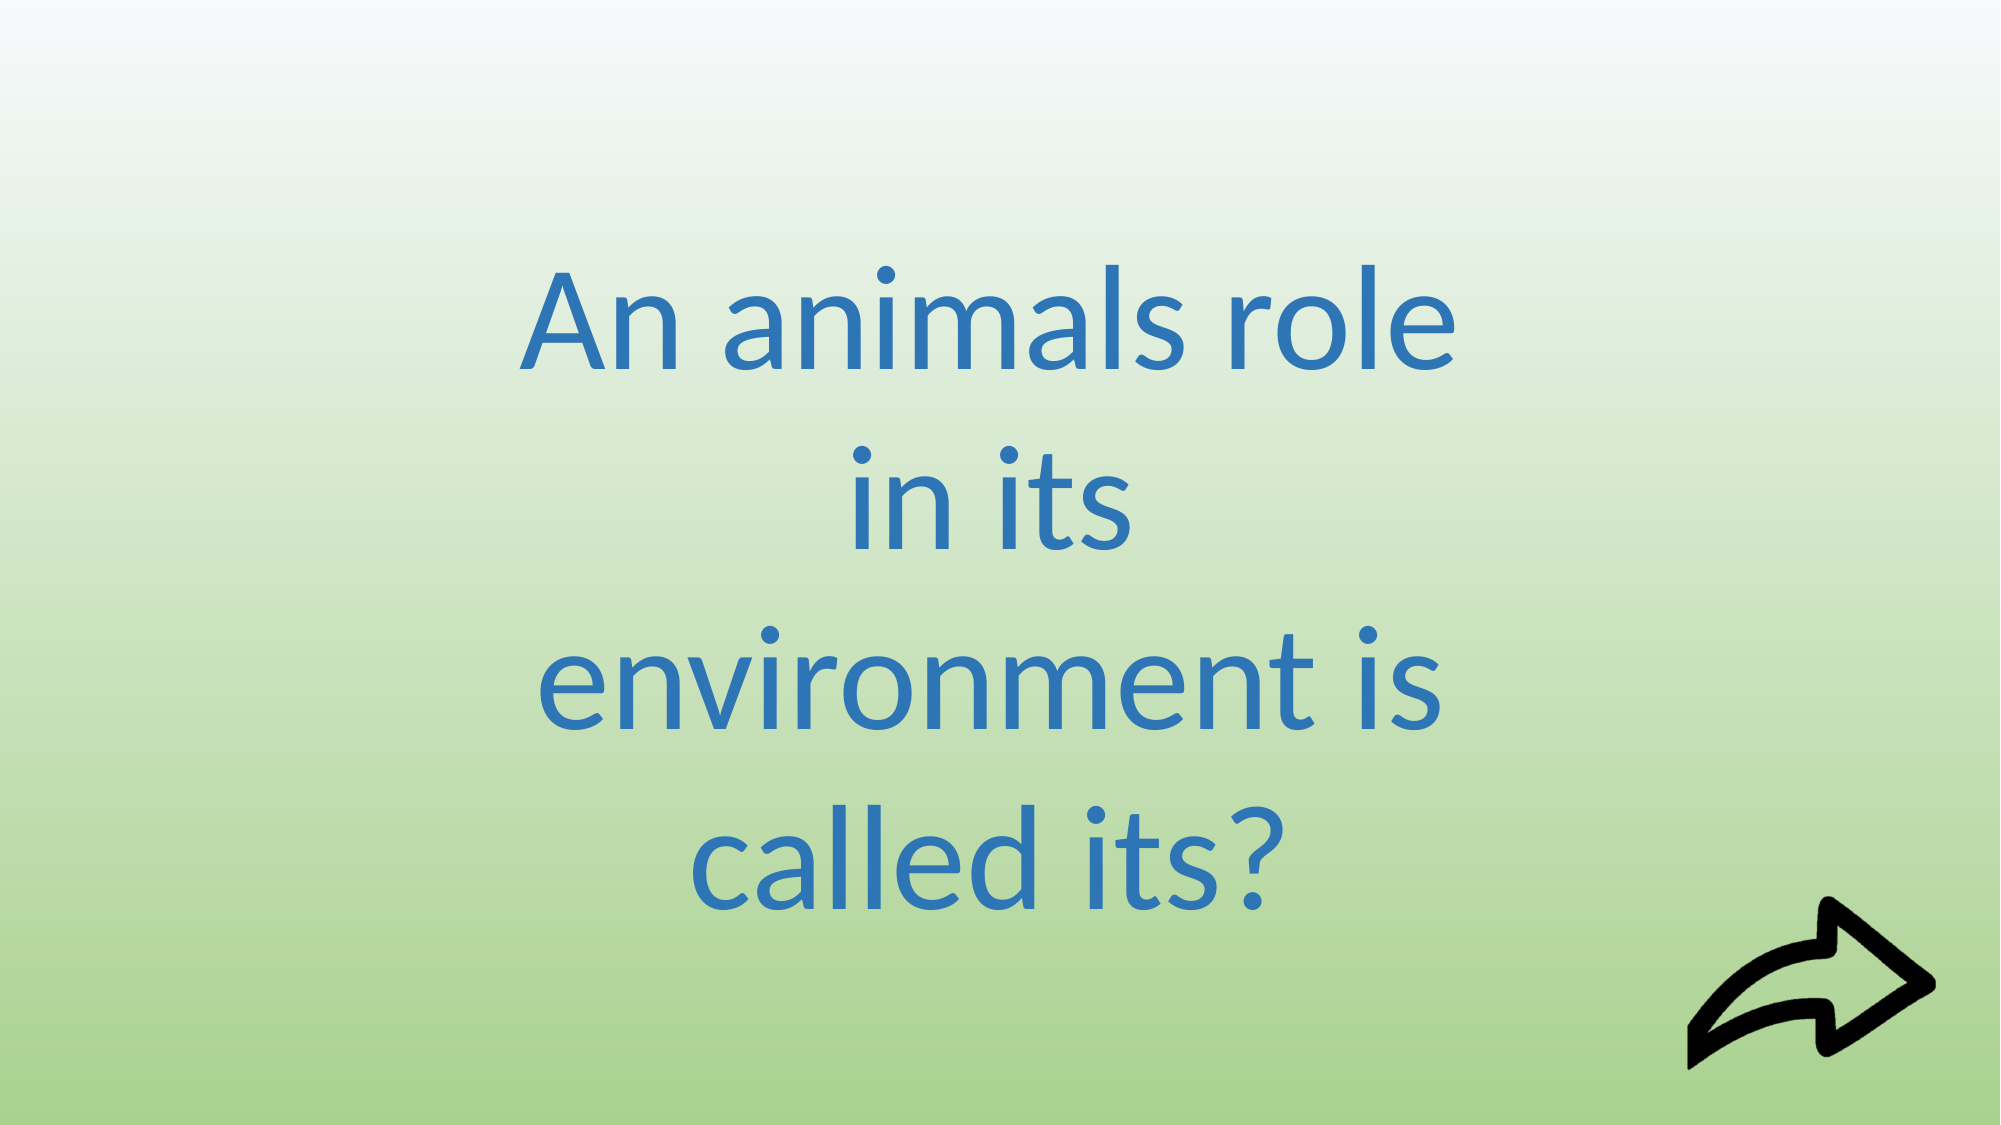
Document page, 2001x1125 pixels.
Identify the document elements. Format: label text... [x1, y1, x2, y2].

picture [1661, 851, 1936, 1125]
text_box An animals role in its environment is called its? [444, 212, 1537, 948]
